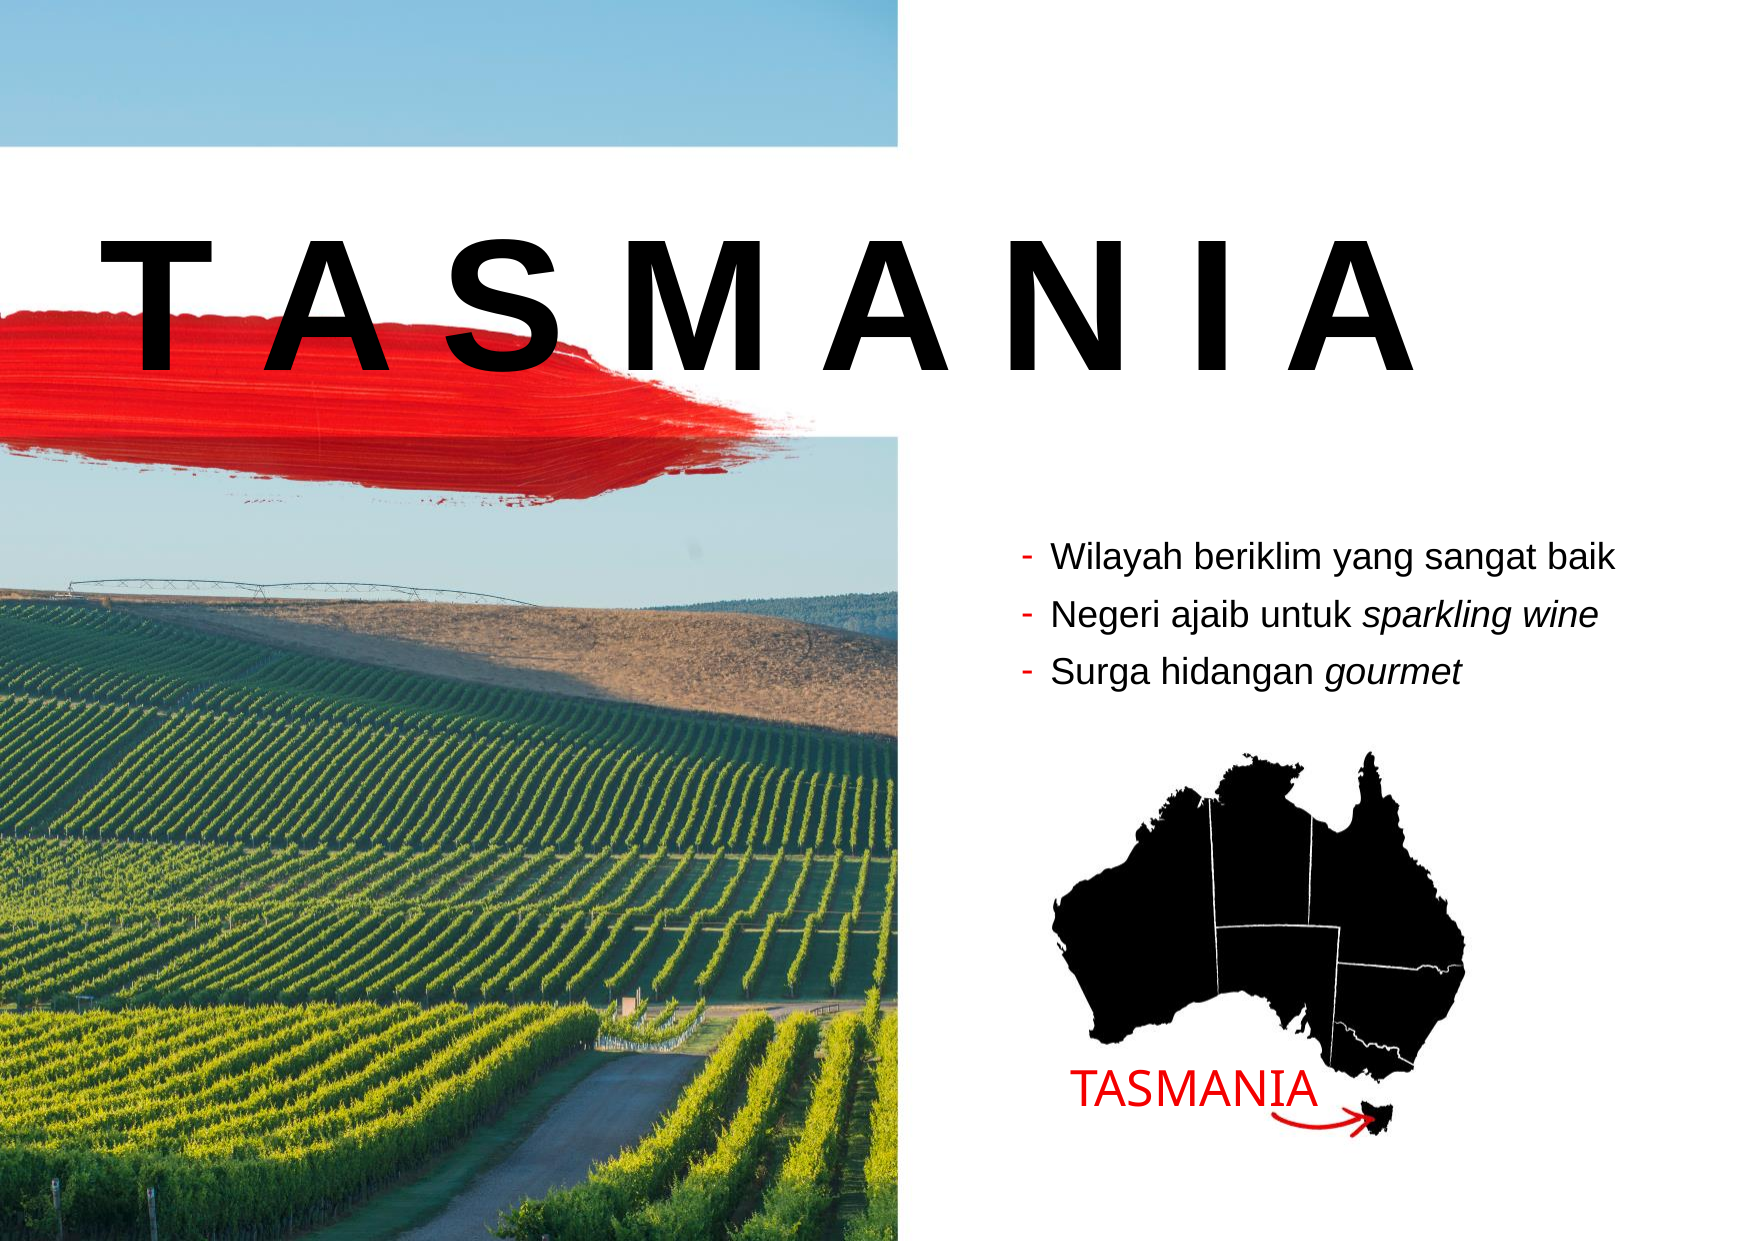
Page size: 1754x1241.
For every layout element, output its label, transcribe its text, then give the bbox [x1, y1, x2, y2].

text_box TASMANIA [1069, 1066, 1319, 1117]
picture [0, 0, 1754, 1241]
text_box T A S M A N I A [99, 180, 1727, 400]
text_box Wilayah beriklim yang sangat baik Negeri ajaib untuk sparkling wine Surga hidangan gourmet [1006, 524, 1633, 710]
